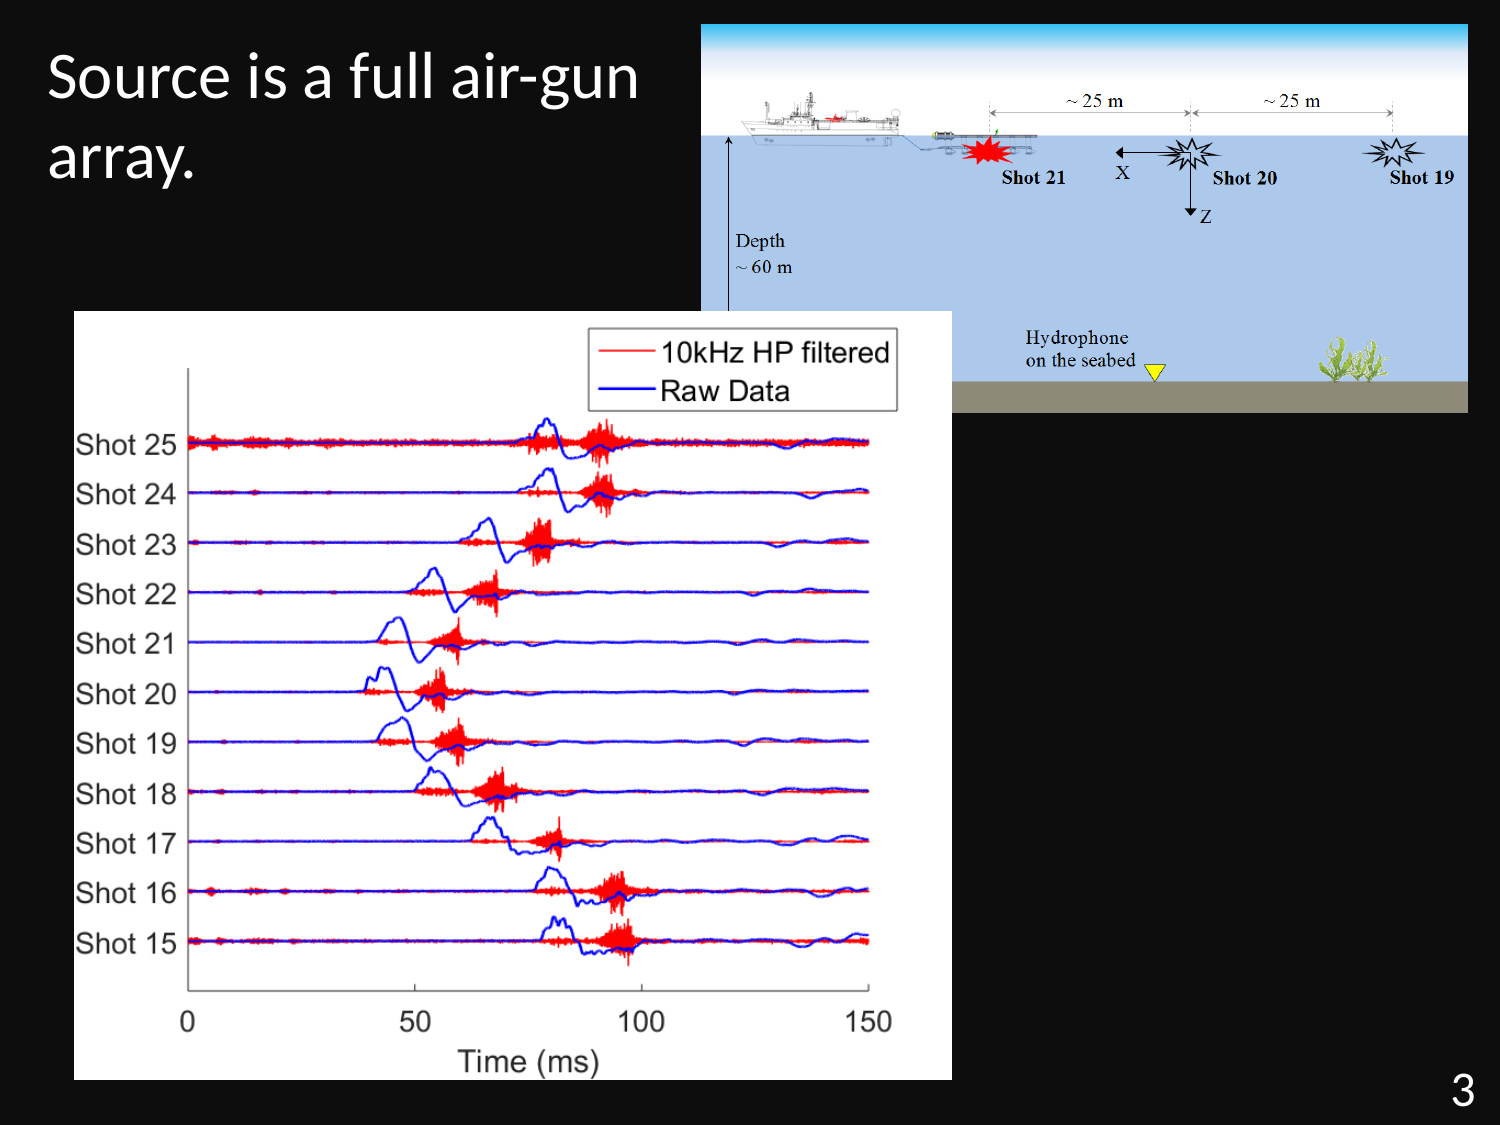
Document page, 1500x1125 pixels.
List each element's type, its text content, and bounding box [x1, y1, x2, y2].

slide_number 3 [1398, 1056, 1491, 1117]
picture [73, 23, 1468, 1080]
text_box Source is a full air-gun array. [32, 24, 675, 199]
